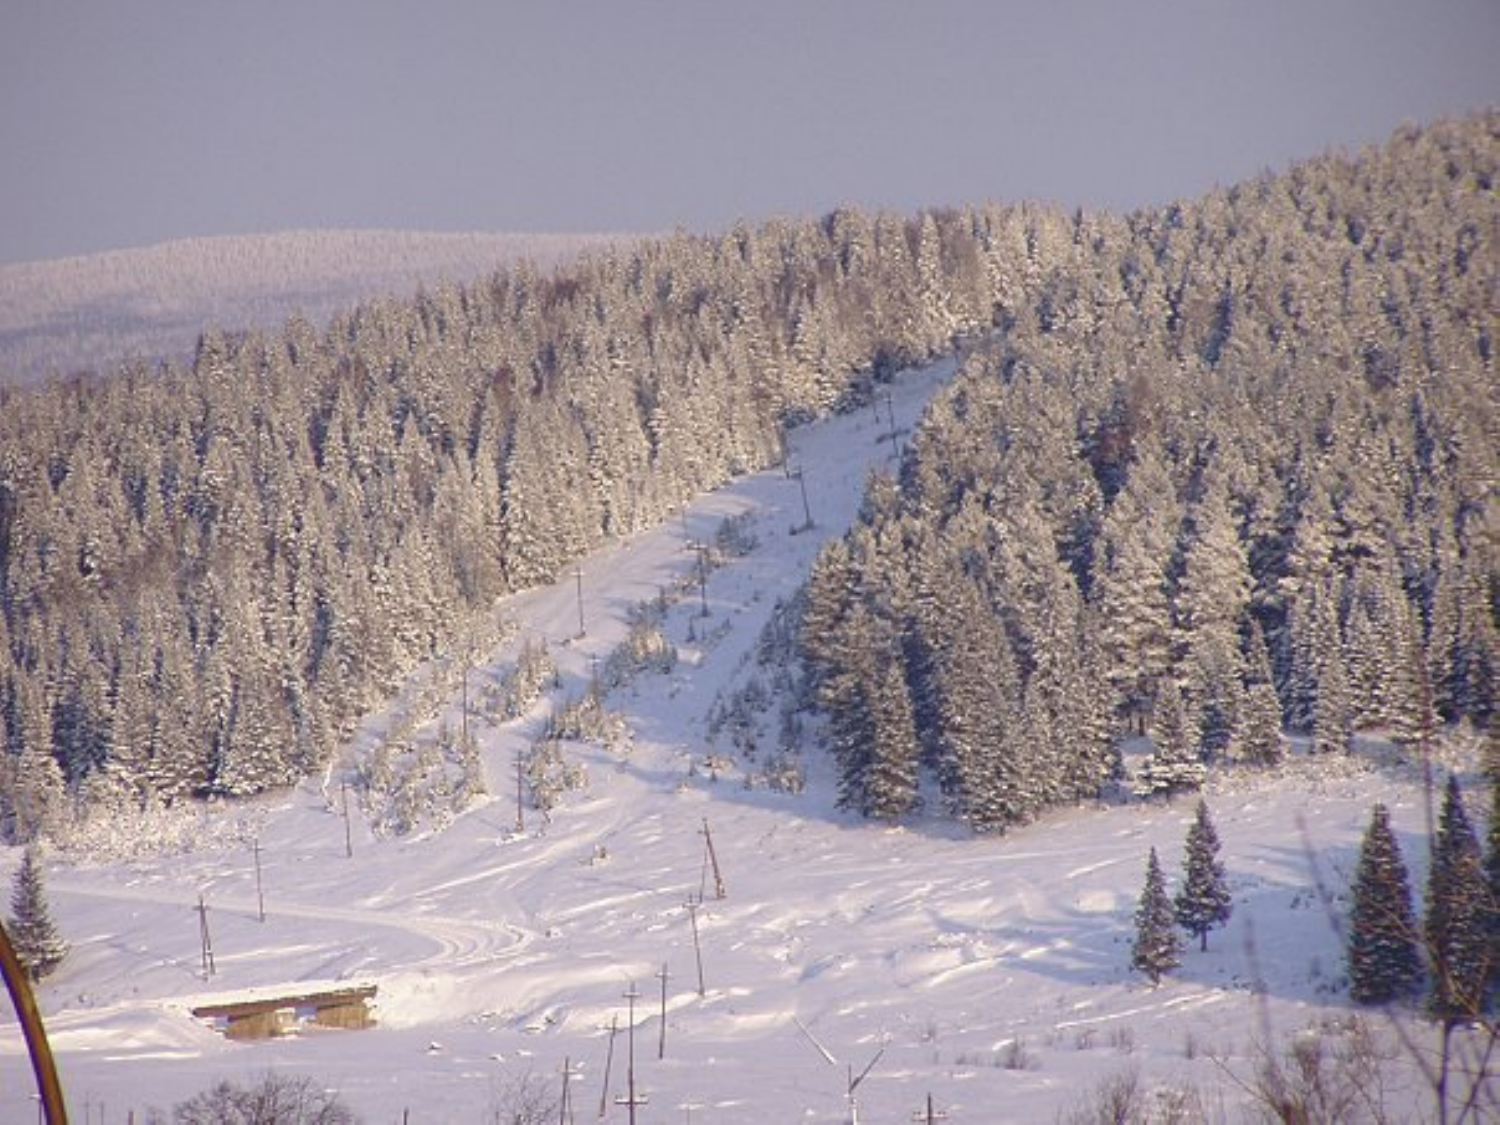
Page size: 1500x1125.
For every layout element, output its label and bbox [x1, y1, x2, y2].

list [0, 0, 1500, 1125]
